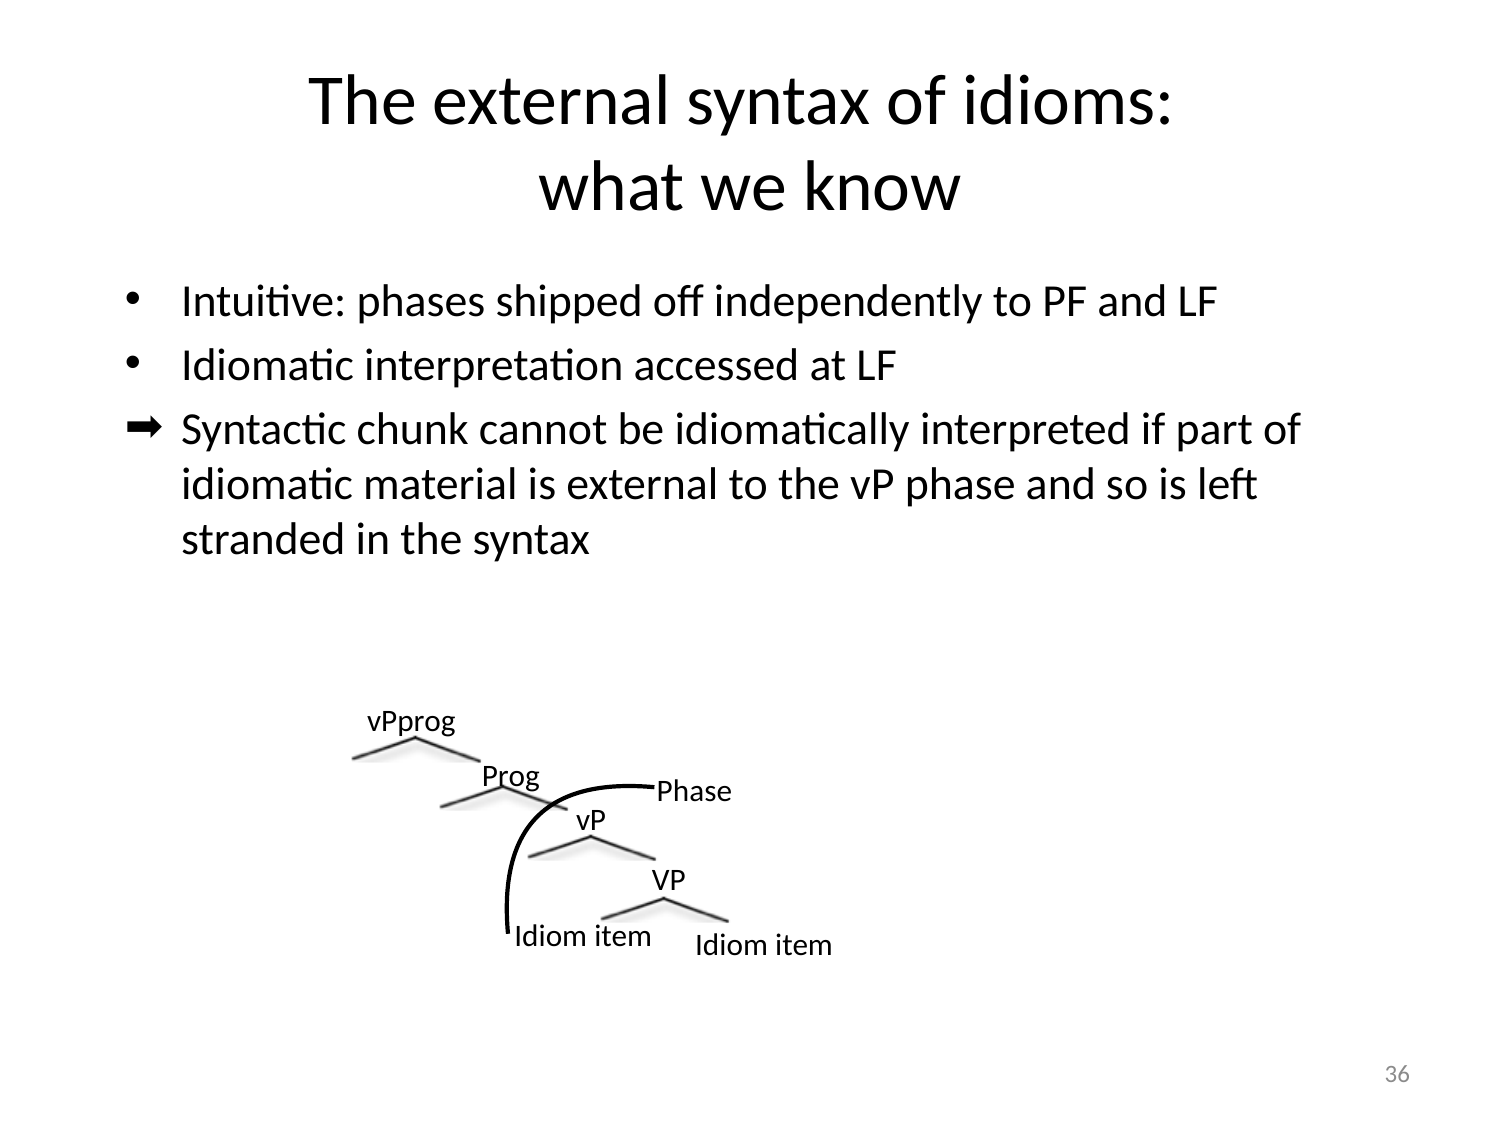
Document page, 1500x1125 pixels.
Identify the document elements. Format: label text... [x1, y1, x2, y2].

picture [597, 894, 735, 926]
slide_number 36 [1074, 1042, 1425, 1103]
picture [525, 831, 663, 864]
title The external syntax of idioms: what we know [75, 45, 1425, 233]
picture [349, 733, 487, 766]
picture [437, 782, 575, 814]
list Intuitive: phases shipped off independently to PF and LF Idiomatic interpretation accessed at LF Syntactic chunk cannot be idiomatically interpreted if part of idiomatic material is external to the vP phase and so is left stranded in the syntax [109, 262, 1391, 1026]
